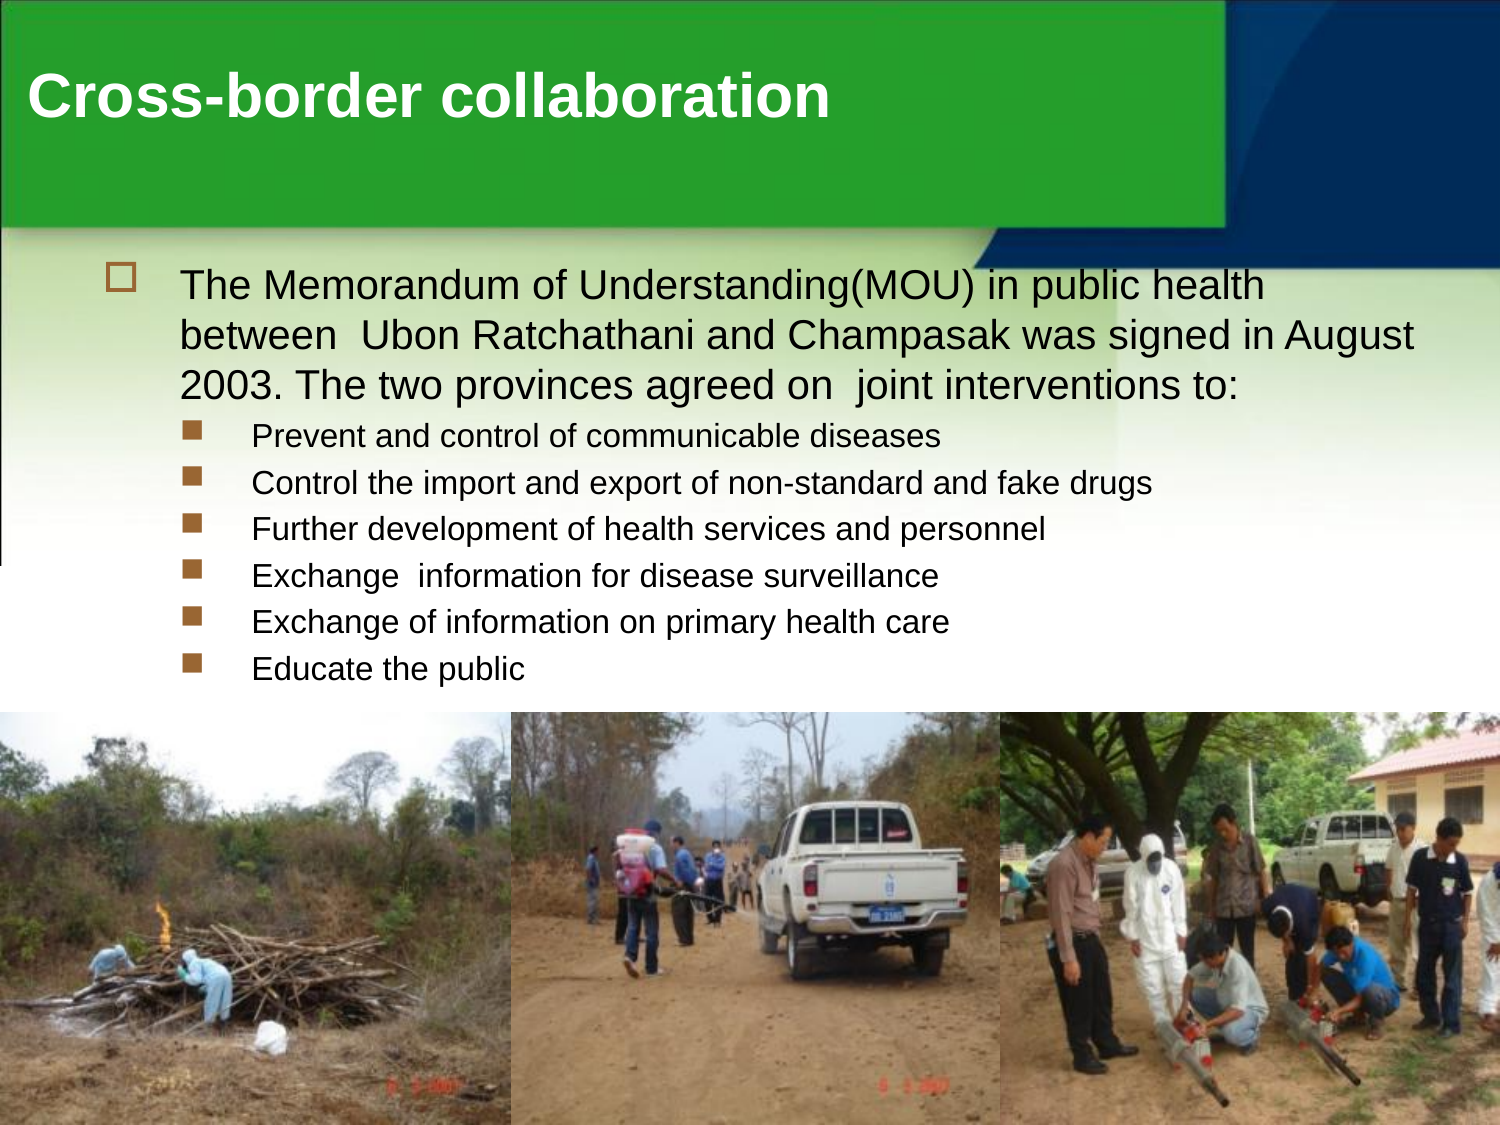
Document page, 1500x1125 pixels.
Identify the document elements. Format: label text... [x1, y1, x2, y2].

title Cross-border collaboration [12, 37, 1326, 138]
list The Memorandum of Understanding(MOU) in public health between Ubon Ratchathani and Champasak was signed in August 2003. The two provinces agreed on joint interventions to: Prevent and control of communicable diseases Control the import and export of non-standard and fake drugs Further development of health services and personnel Exchange information for disease surveillance Exchange of information on primary health care Educate the public [87, 249, 1438, 688]
picture [0, 0, 1500, 566]
picture [0, 712, 1500, 1125]
